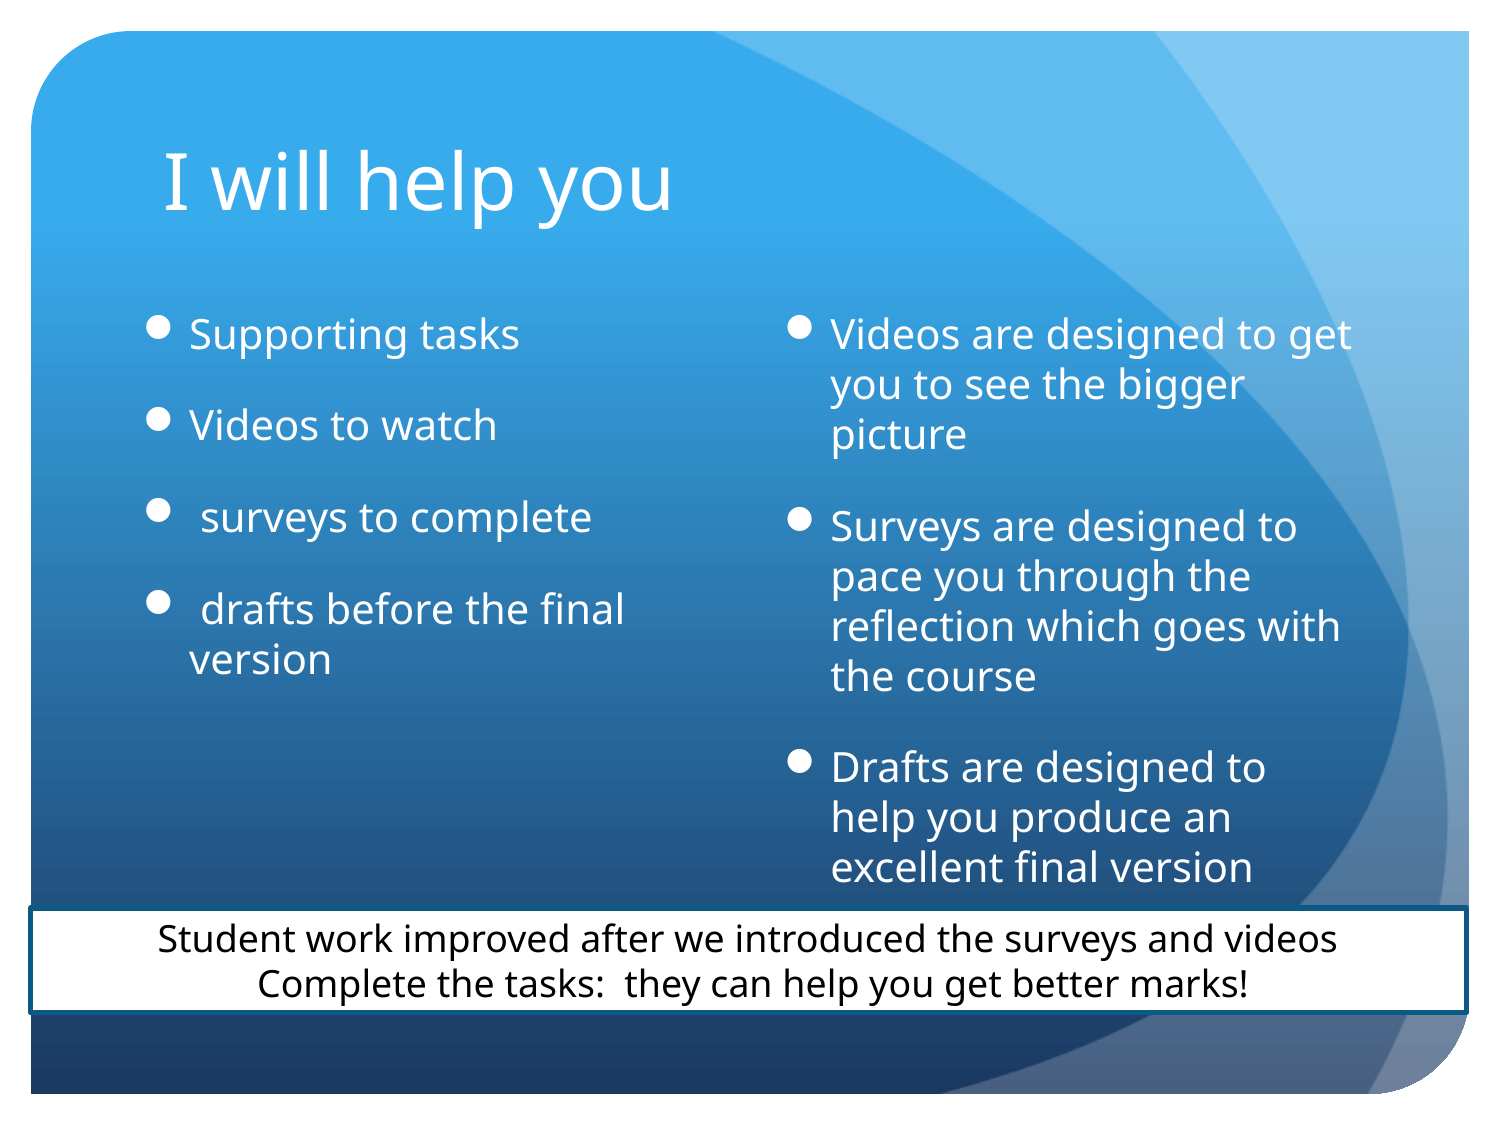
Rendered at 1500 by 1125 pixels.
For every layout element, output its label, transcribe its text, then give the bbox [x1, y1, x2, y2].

list Supporting tasks Videos to watch surveys to complete drafts before the final version [127, 299, 728, 905]
picture [24, 30, 1473, 1094]
title I will help you [127, 62, 1372, 234]
text_box Student work improved after we introduced the surveys and videos Complete the tasks: they can help you get better marks! [28, 905, 1469, 1015]
list Videos are designed to get you to see the bigger picture Surveys are designed to pace you through the reflection which goes with the course Drafts are designed to help you produce an excellent final version [769, 299, 1370, 905]
